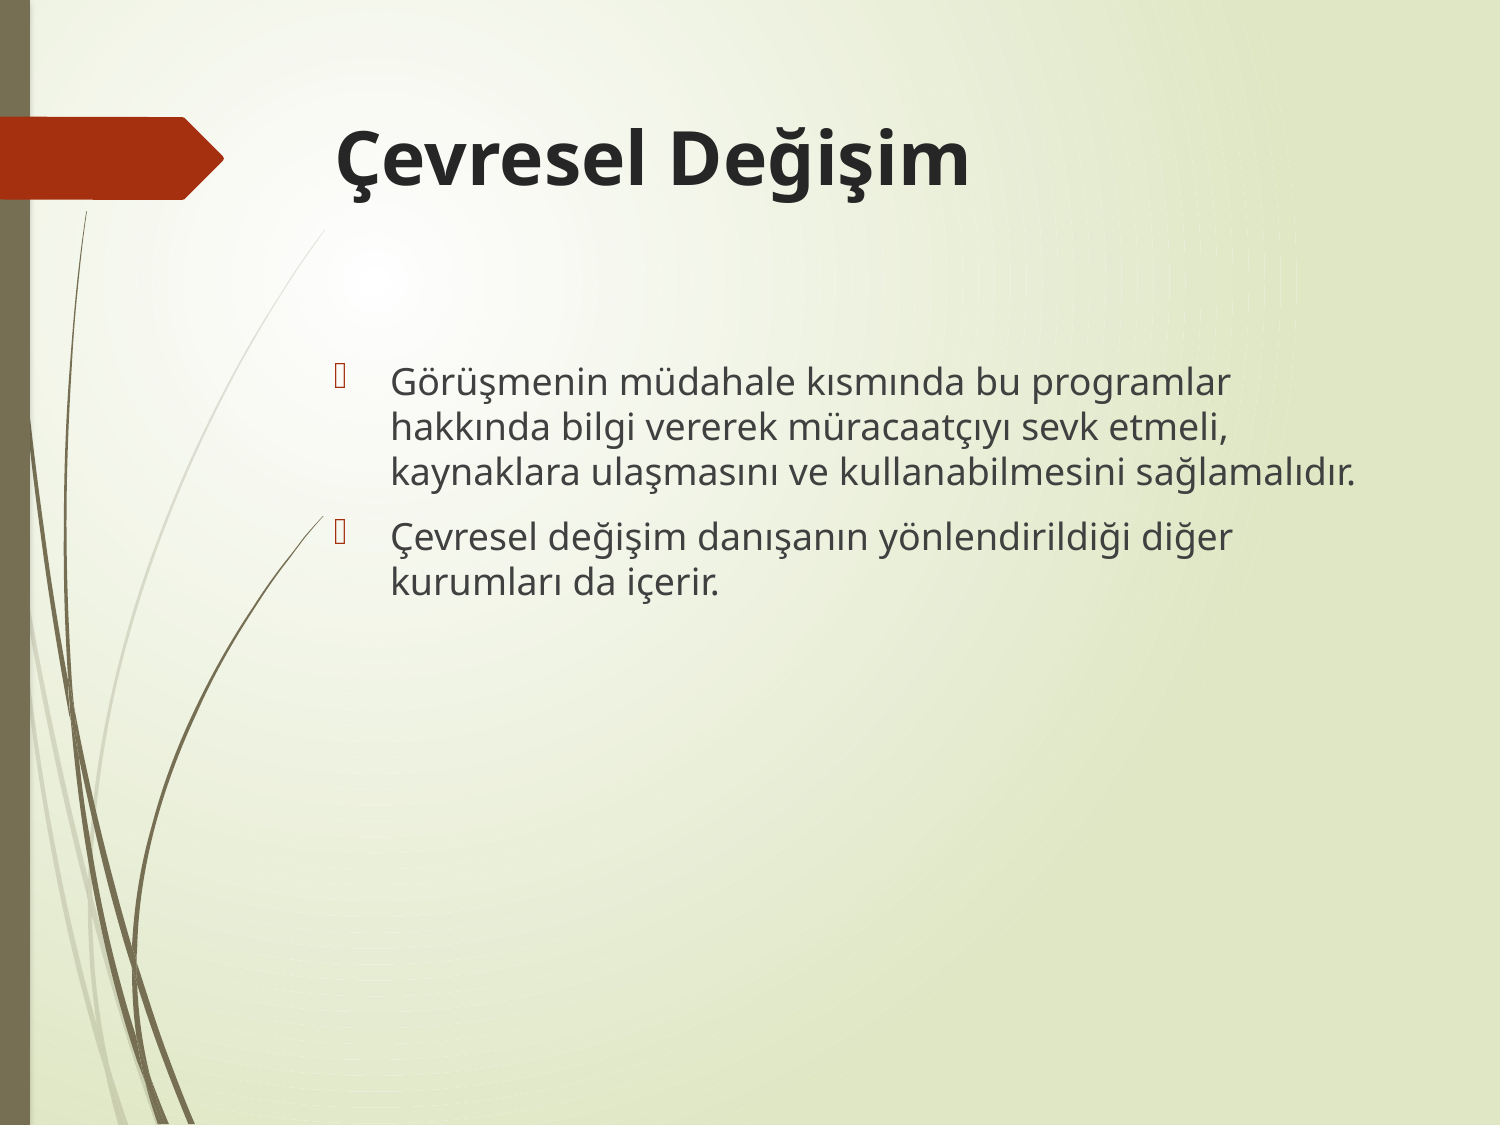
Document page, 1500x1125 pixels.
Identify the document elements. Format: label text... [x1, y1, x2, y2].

title Çevresel Değişim [319, 102, 1400, 313]
list Görüşmenin müdahale kısmında bu programlar hakkında bilgi vererek müracaatçıyı sevk etmeli, kaynaklara ulaşmasını ve kullanabilmesini sağlamalıdır. Çevresel değişim danışanın yönlendirildiği diğer kurumları da içerir. [318, 350, 1400, 970]
